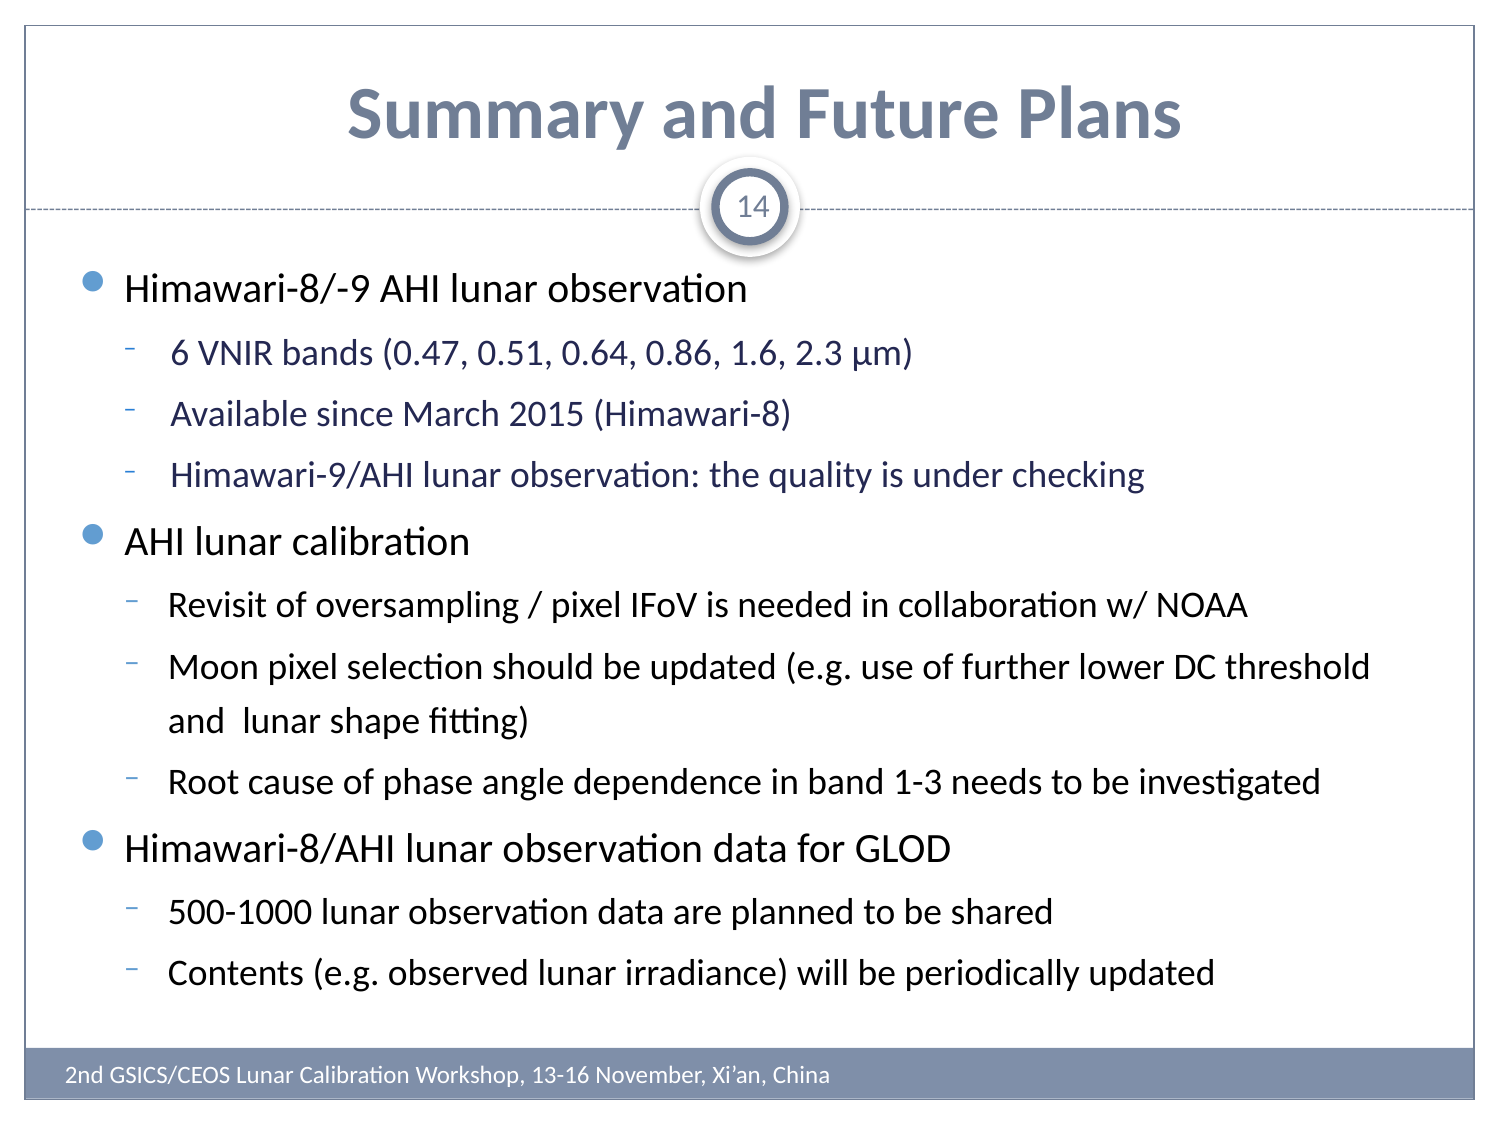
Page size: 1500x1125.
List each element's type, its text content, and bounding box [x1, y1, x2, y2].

title Summary and Future Plans [297, 36, 1235, 161]
footer 2nd GSICS/CEOS Lunar Calibration Workshop, 13-16 November, Xi’an, China [50, 1051, 1188, 1112]
list Himawari-8/-9 AHI lunar observation 6 VNIR bands (0.47, 0.51, 0.64, 0.86, 1.6, 2.3 μm) Available since March 2015 (Himawari-8) Himawari-9/AHI lunar observation: the quality is under checking AHI lunar calibration Revisit of oversampling / pixel IFoV is needed in collaboration w/ NOAA Moon pixel selection should be updated (e.g. use of further lower DC threshold and lunar shape fitting) Root cause of phase angle dependence in band 1-3 needs to be investigated Himawari-8/AHI lunar observation data for GLOD 500-1000 lunar observation data are planned to be shared Contents (e.g. observed lunar irradiance) will be periodically updated [64, 243, 1440, 991]
slide_number 14 [715, 168, 791, 241]
